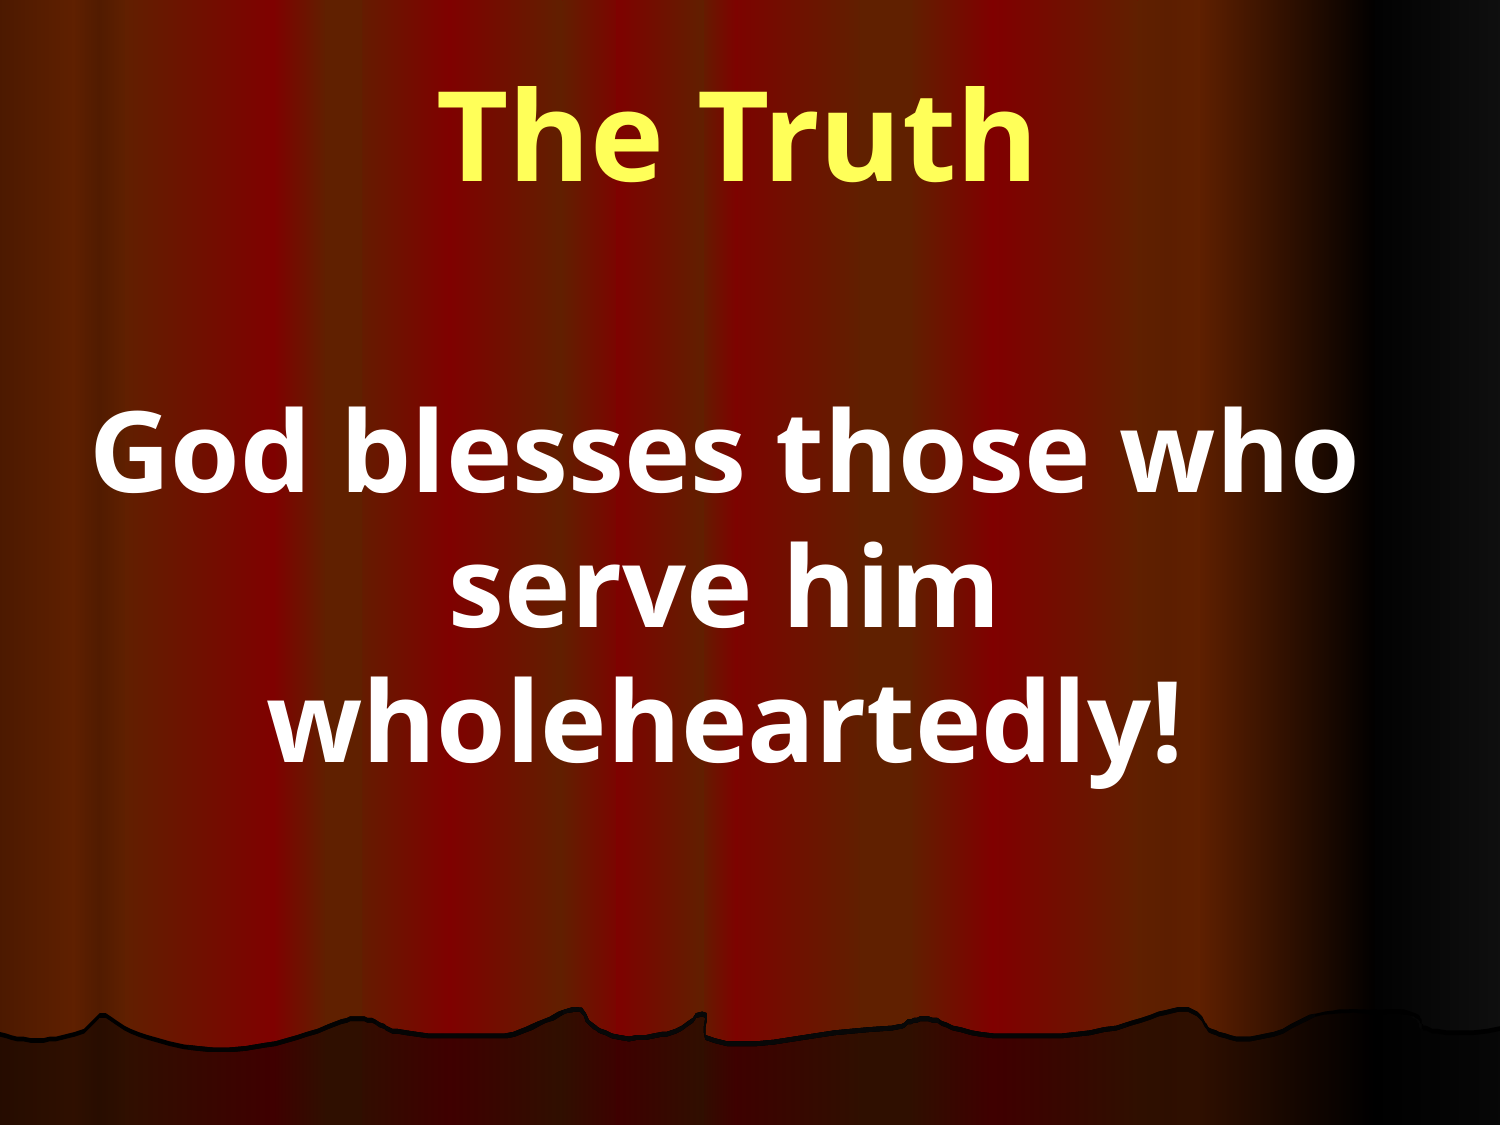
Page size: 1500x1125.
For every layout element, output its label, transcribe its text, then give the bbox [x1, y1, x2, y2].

subtitle God blesses those who serve him wholeheartedly! [49, 249, 1401, 926]
title The Truth [99, 37, 1376, 226]
